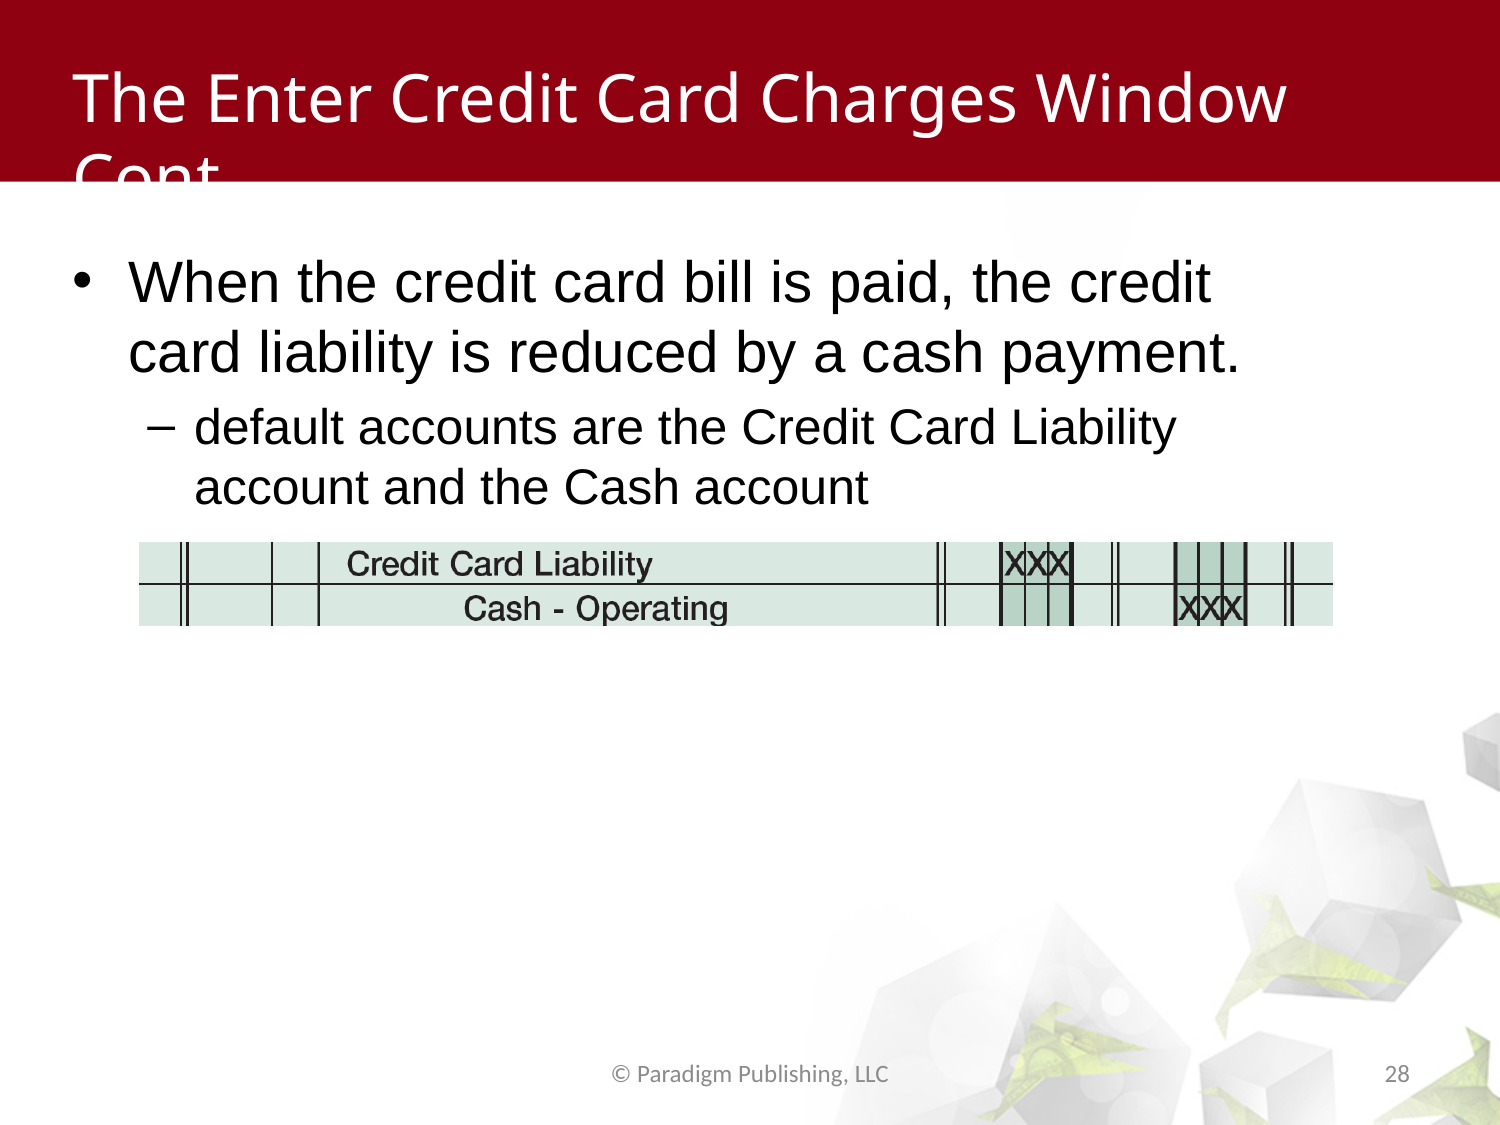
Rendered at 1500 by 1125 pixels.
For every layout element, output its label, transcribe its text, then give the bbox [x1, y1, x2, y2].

picture [0, 0, 1500, 1125]
slide_number 28 [1074, 1042, 1425, 1103]
list When the credit card bill is paid, the credit card liability is reduced by a cash payment. default accounts are the Credit Card Liability account and the Cash account [57, 236, 1345, 1000]
footer © Paradigm Publishing, LLC [512, 1042, 988, 1103]
title The Enter Credit Card Charges Window Cont. [57, 48, 1446, 207]
